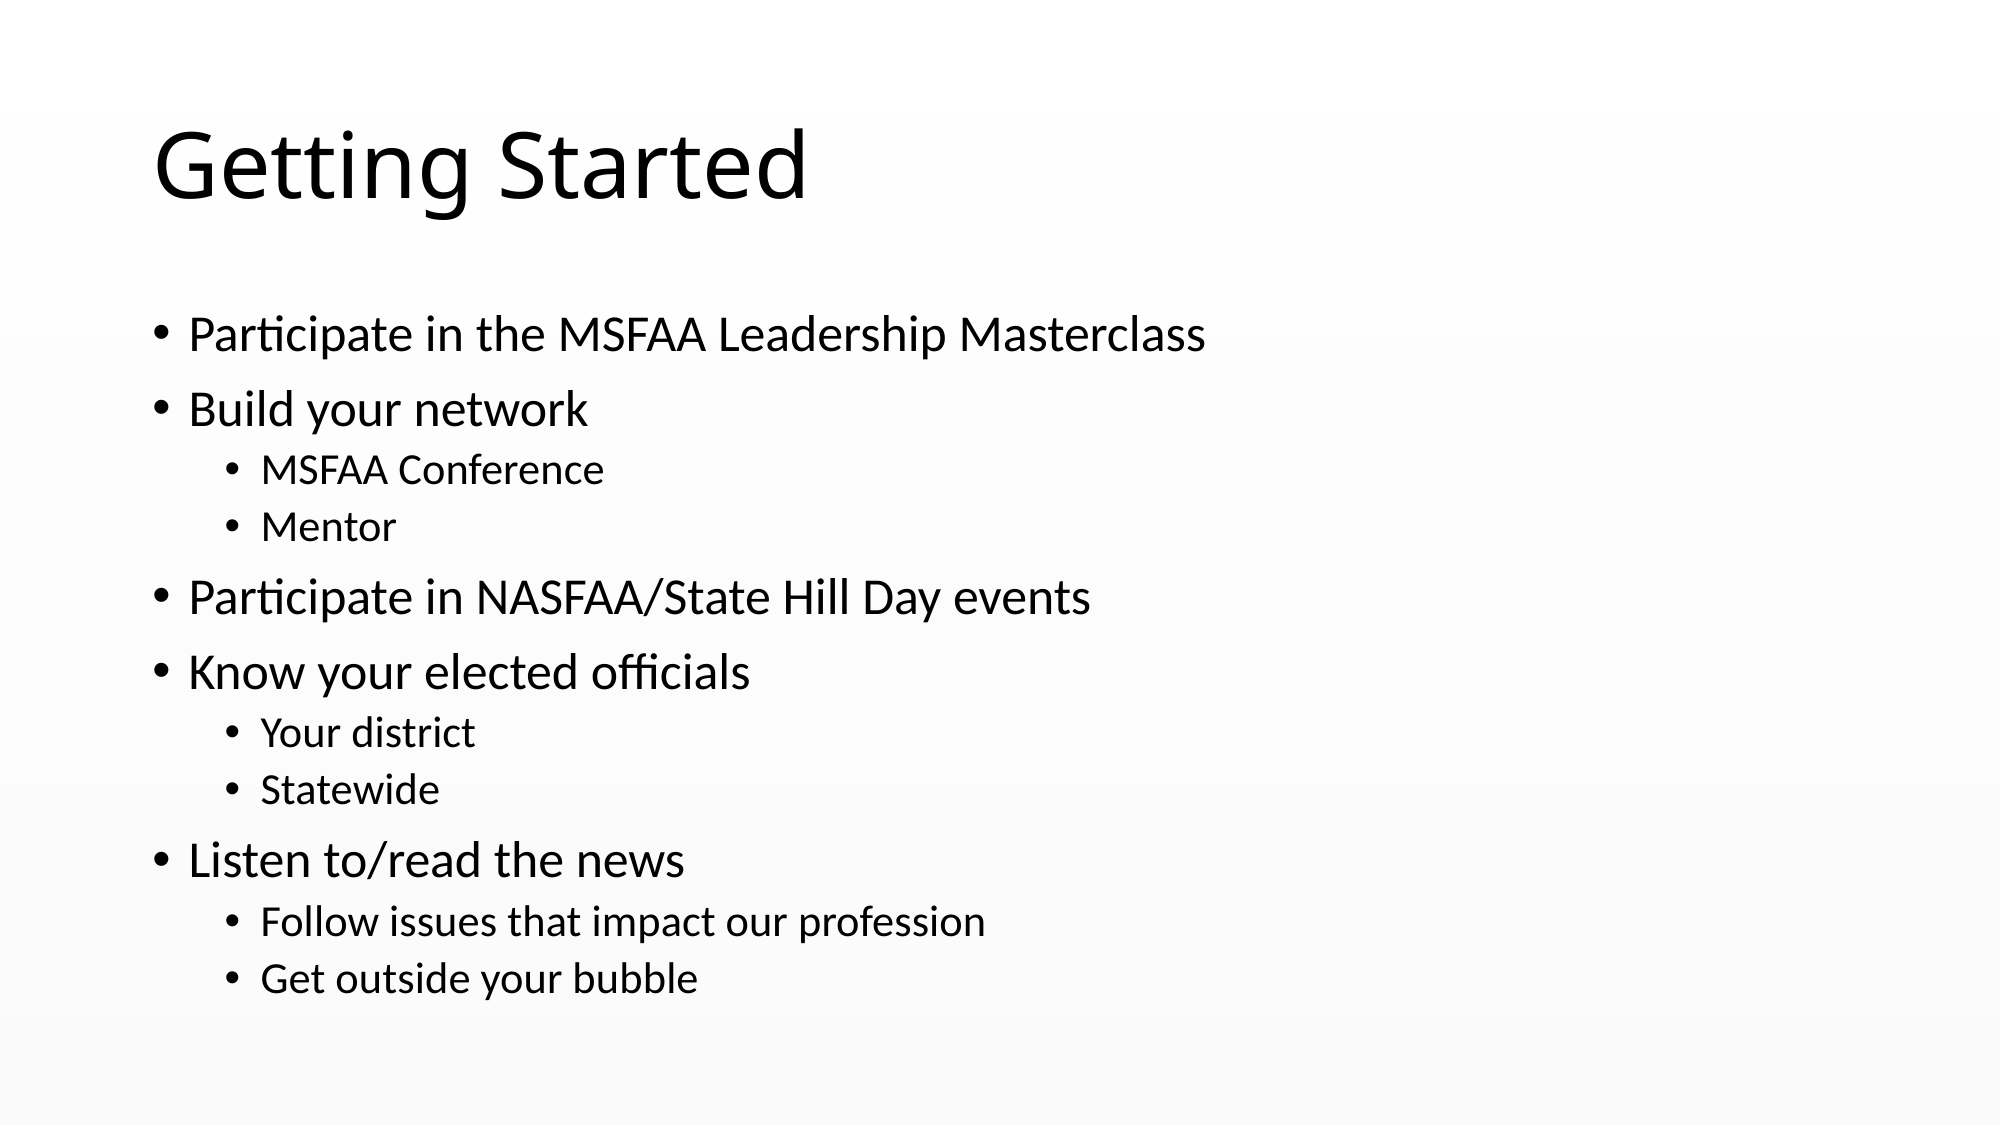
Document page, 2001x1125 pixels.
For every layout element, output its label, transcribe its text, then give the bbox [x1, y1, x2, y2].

title Getting Started [137, 59, 1863, 278]
list Participate in the MSFAA Leadership Masterclass Build your network MSFAA Conference Mentor Participate in NASFAA/State Hill Day events Know your elected officials Your district Statewide Listen to/read the news Follow issues that impact our profession Get outside your bubble [137, 299, 1863, 1014]
